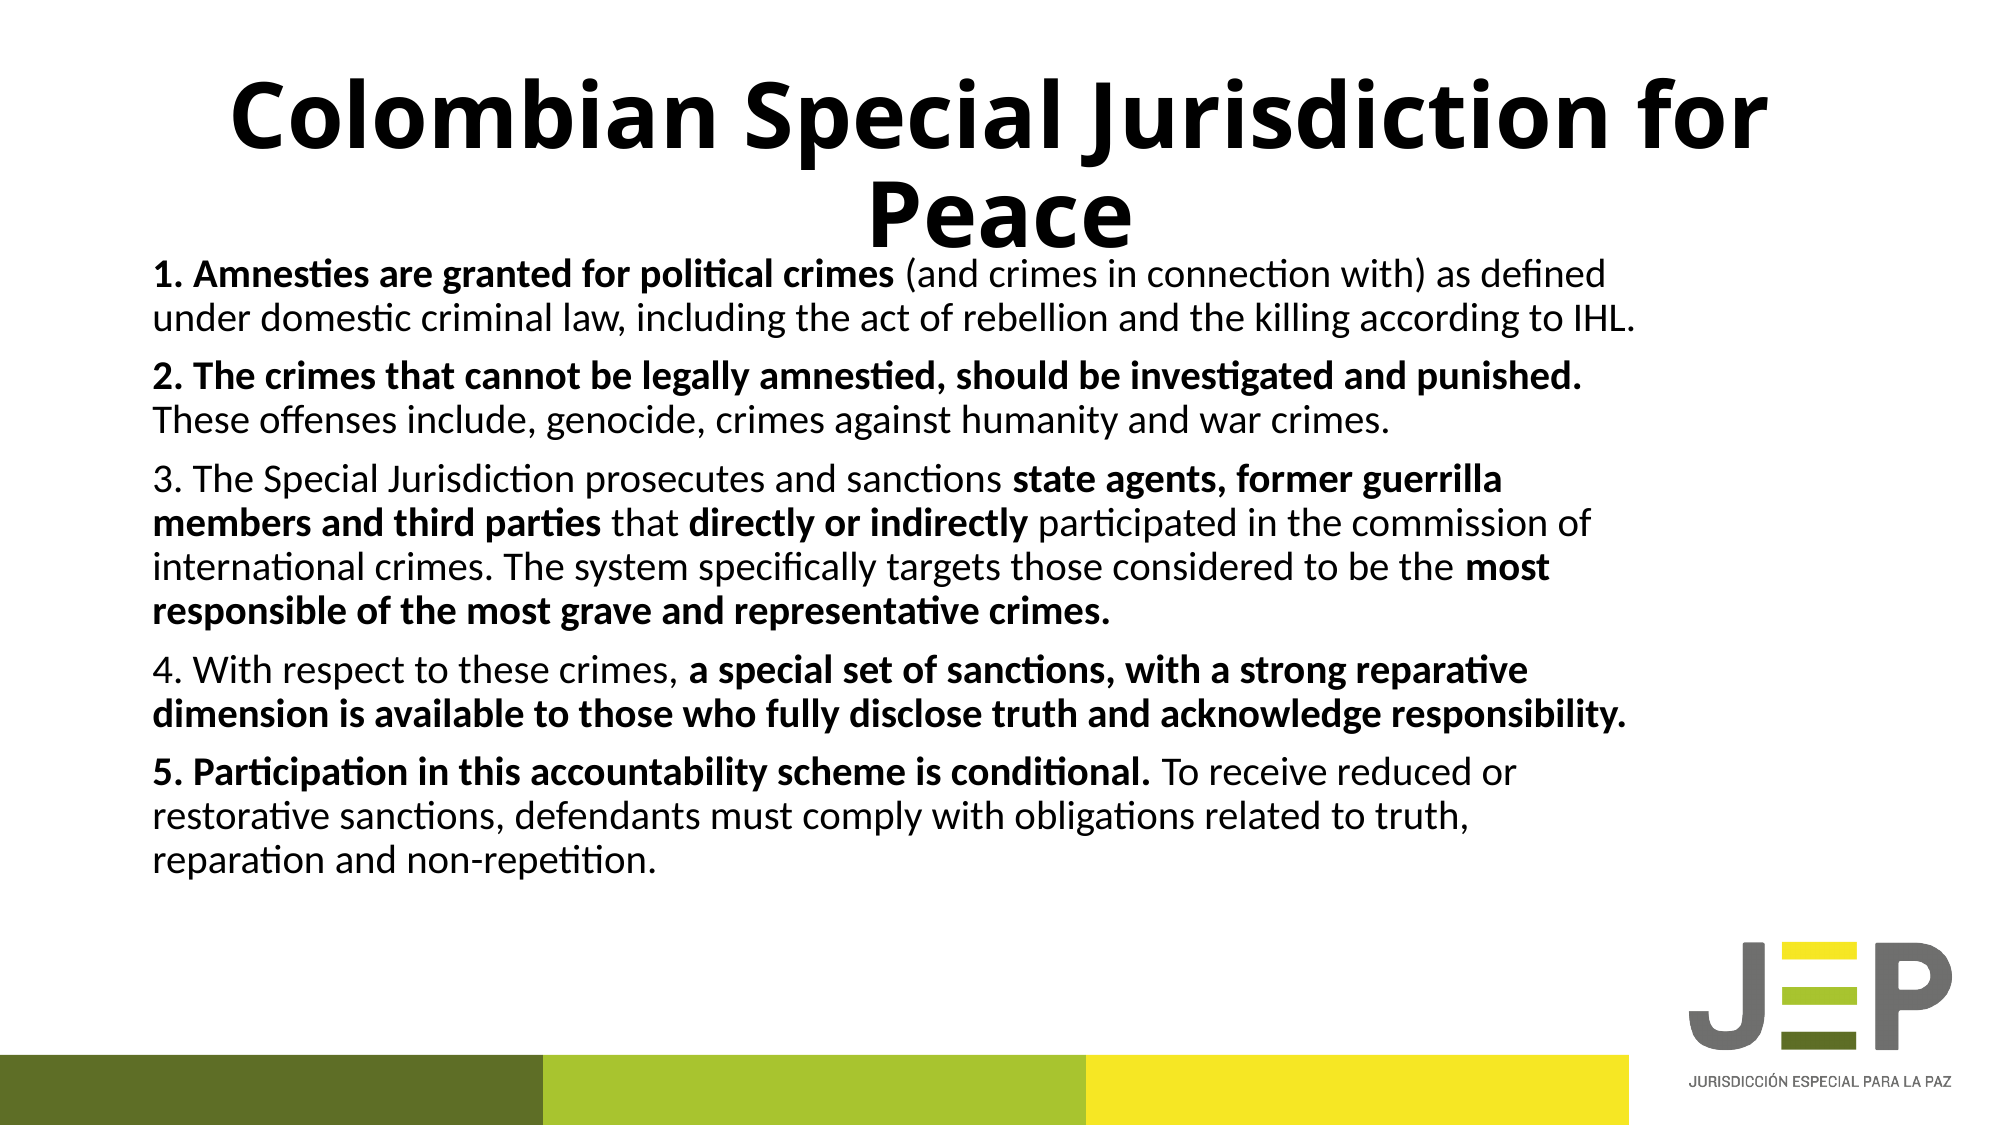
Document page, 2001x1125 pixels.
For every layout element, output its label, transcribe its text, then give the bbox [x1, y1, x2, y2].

picture [1683, 929, 1957, 1101]
list 1. Amnesties are granted for political crimes (and crimes in connection with) as defined under domestic criminal law, including the act of rebellion and the killing according to IHL. 2. The crimes that cannot be legally amnestied, should be investigated and punished. These offenses include, genocide, crimes against humanity and war crimes. 3. The Special Jurisdiction prosecutes and sanctions state agents, former guerrilla members and third parties that directly or indirectly participated in the commission of international crimes. The system specifically targets those considered to be the most responsible of the most grave and representative crimes. 4. With respect to these crimes, a special set of sanctions, with a strong reparative dimension is available to those who fully disclose truth and acknowledge responsibility. 5. Participation in this accountability scheme is conditional. To receive reduced or restorative sanctions, defendants must comply with obligations related to truth, reparation and non-repetition. [137, 244, 1661, 1014]
title Colombian Special Jurisdiction for Peace [137, 59, 1863, 278]
